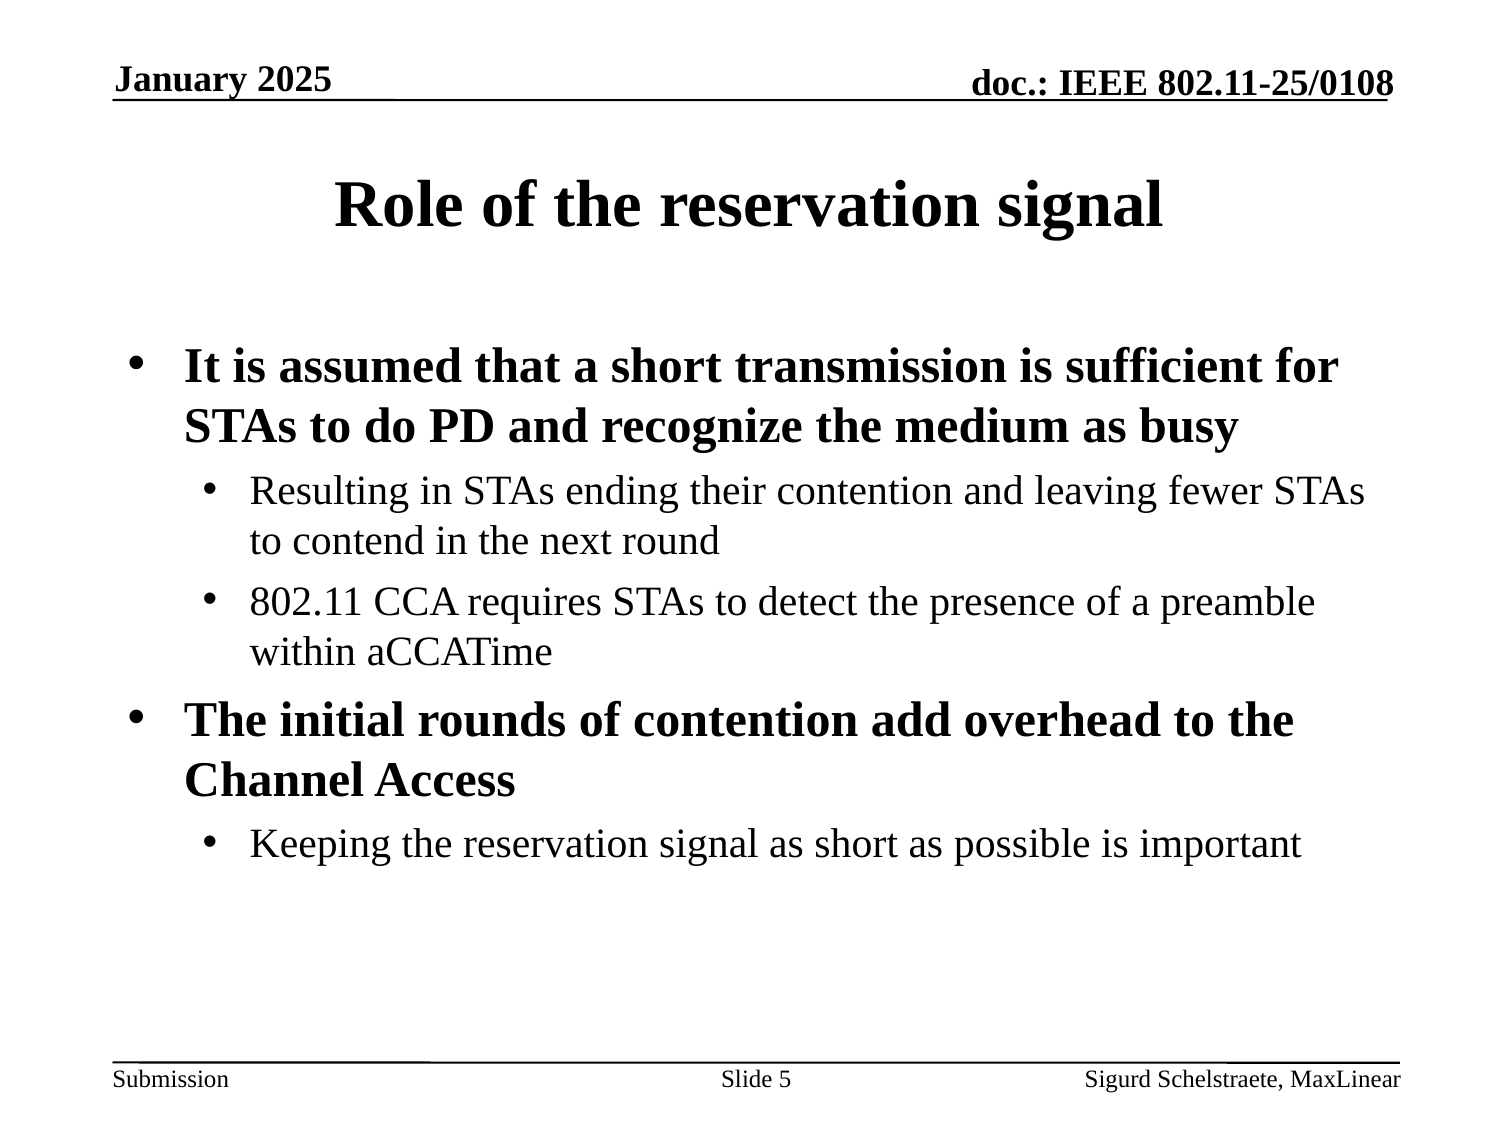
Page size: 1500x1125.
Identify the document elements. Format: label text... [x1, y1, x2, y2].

slide_number Slide 5 [712, 1061, 800, 1123]
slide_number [114, 54, 423, 100]
footer Sigurd Schelstraete, MaxLinear [878, 1061, 1402, 1093]
title Role of the reservation signal [112, 112, 1388, 288]
list It is assumed that a short transmission is sufficient for STAs to do PD and recognize the medium as busy Resulting in STAs ending their contention and leaving fewer STAs to contend in the next round 802.11 CCA requires STAs to detect the presence of a preamble within aCCATime The initial rounds of contention add overhead to the Channel Access Keeping the reservation signal as short as possible is important [112, 324, 1388, 1000]
